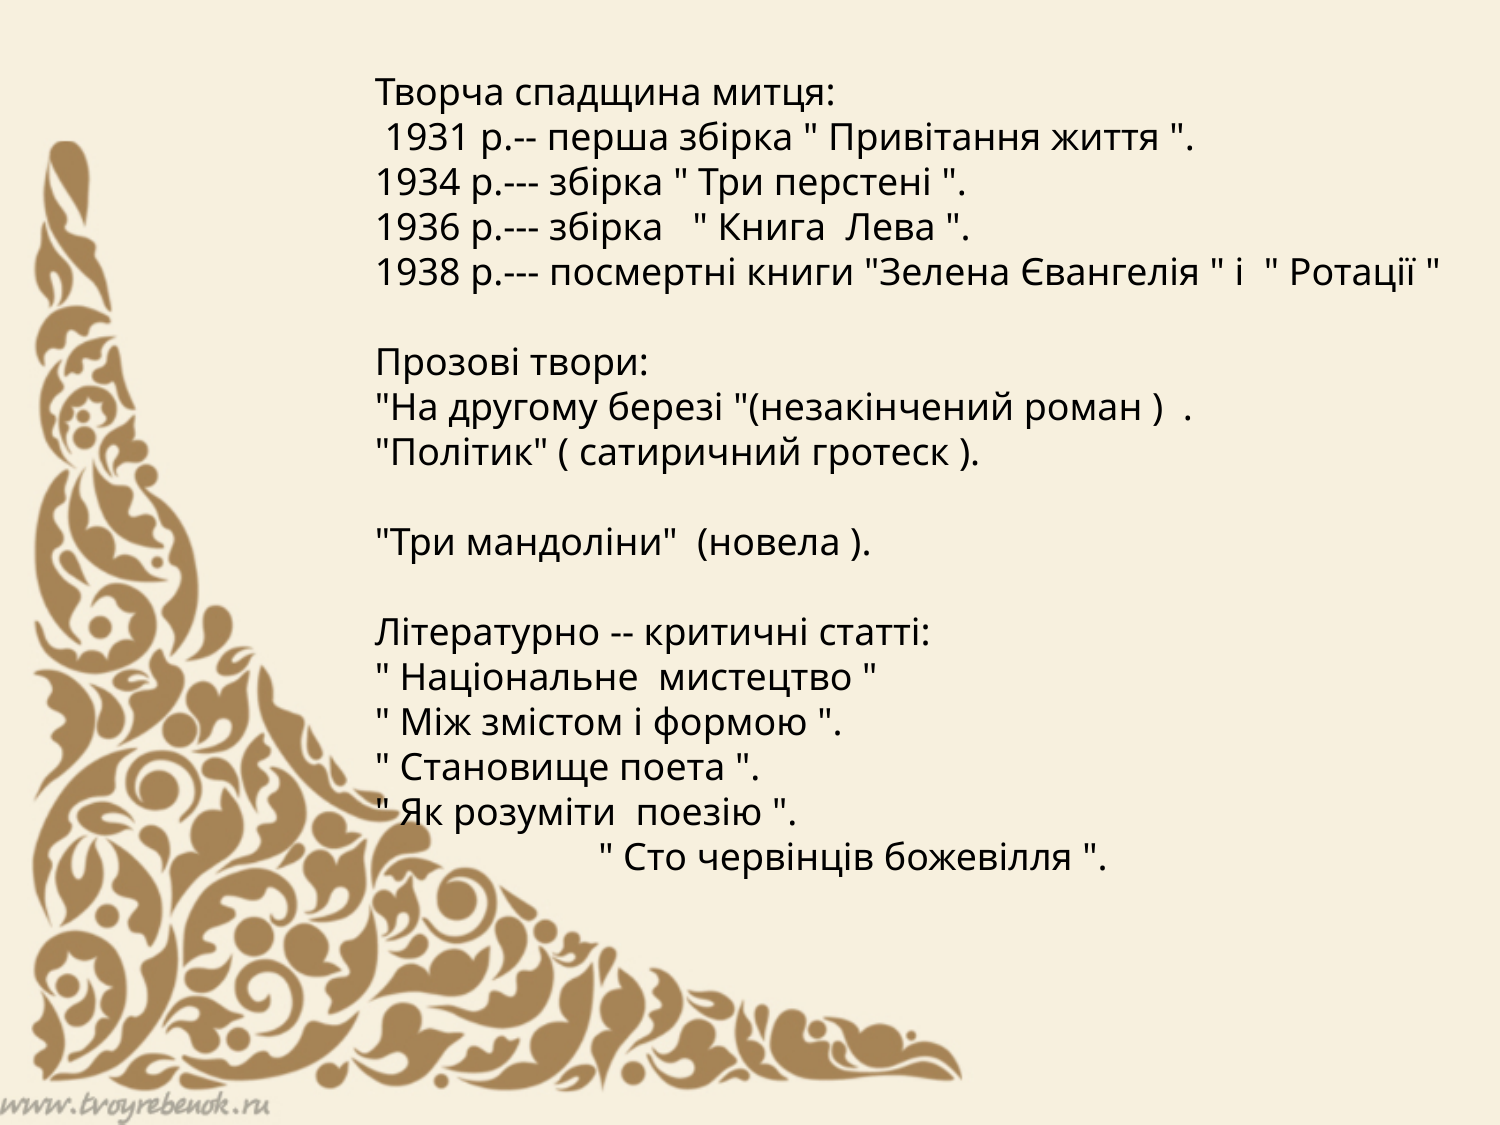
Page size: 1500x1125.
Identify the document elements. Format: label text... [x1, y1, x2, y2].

picture [0, 0, 1500, 1125]
text_box Творча спадщина митця: 1931 р.-- перша збірка " Привітання життя ". 1934 р.--- збірка " Три перстені ". 1936 р.--- збірка " Книга Лева ". 1938 р.--- посмертні книги "Зелена Євангелія " і " Ротації " Прозові твори: "На другому березі "(незакінчений роман ) . "Політик" ( сатиричний гротеск ). "Три мандоліни" (новела ). Літературно -- критичні статті: " Національне мистецтво " " Між змістом і формою ". " Становище поета ". " Як розуміти поезію ". " Сто червінців божевілля ". [360, 60, 1476, 886]
